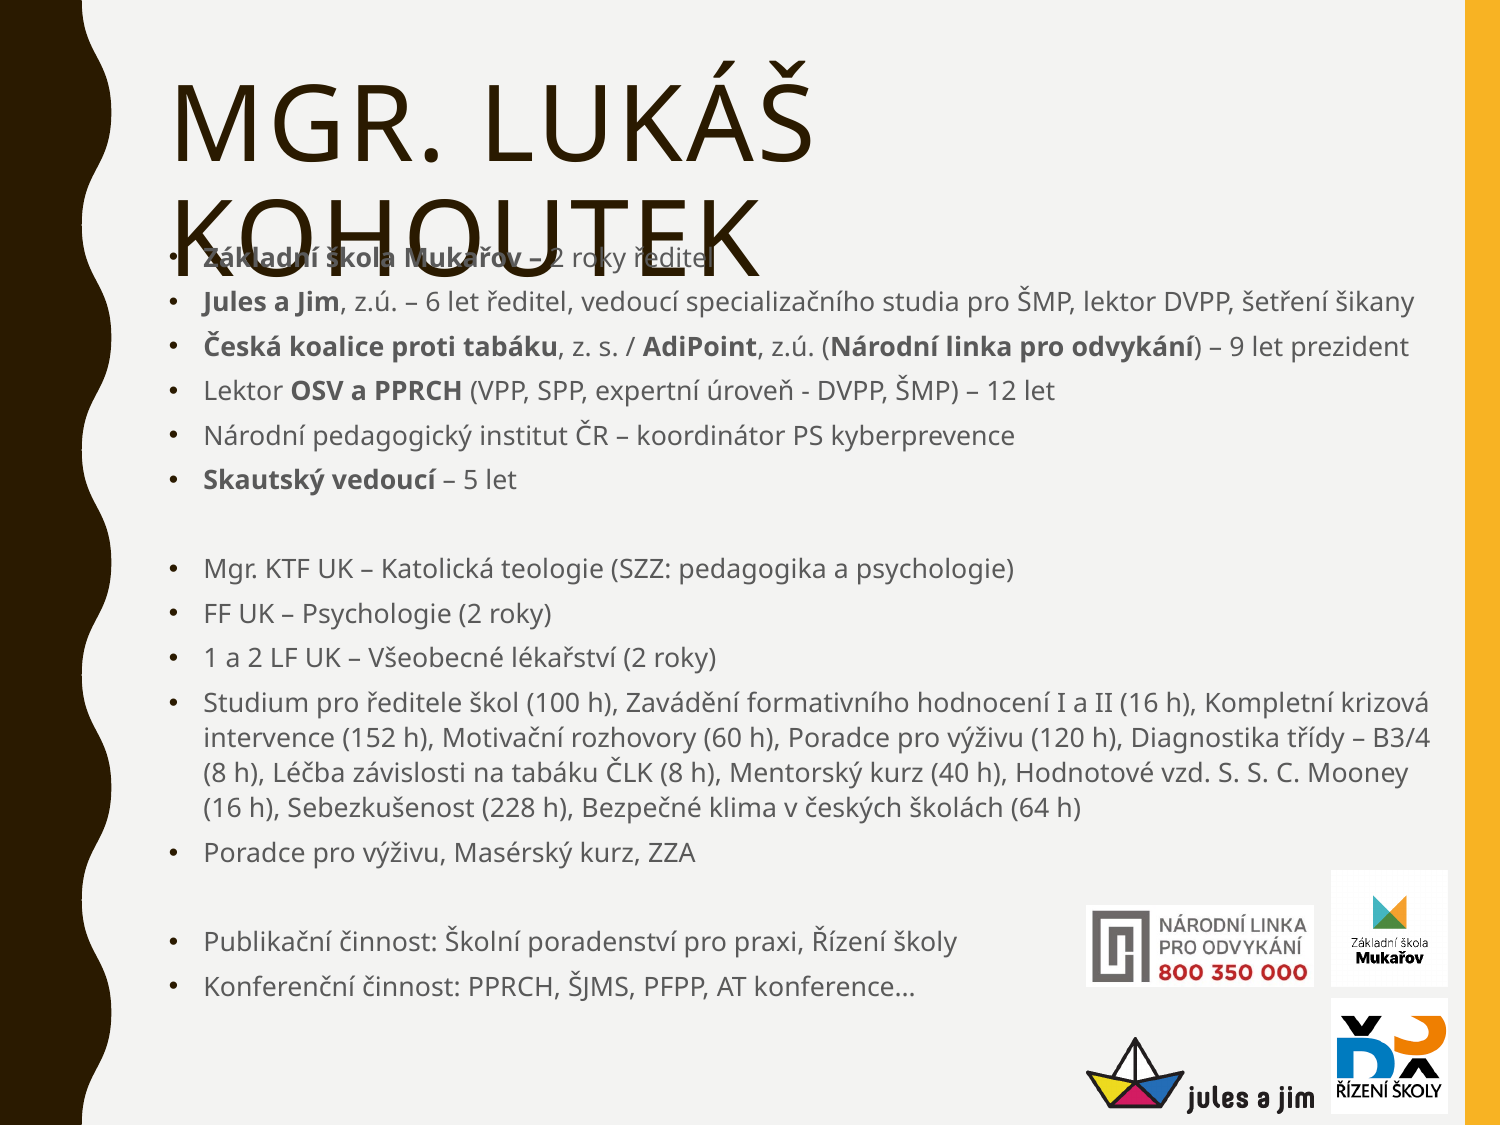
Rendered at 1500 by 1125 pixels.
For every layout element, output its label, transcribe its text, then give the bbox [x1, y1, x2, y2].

picture [1331, 870, 1448, 987]
picture [1086, 1037, 1314, 1114]
picture [1086, 905, 1314, 987]
title Mgr. Lukáš Kohoutek [154, 62, 1407, 229]
list Základní škola Mukařov – 2 roky ředitel Jules a Jim, z.ú. – 6 let ředitel, vedoucí specializačního studia pro ŠMP, lektor DVPP, šetření šikany Česká koalice proti tabáku, z. s. / AdiPoint, z.ú. (Národní linka pro odvykání) – 9 let prezident Lektor OSV a PPRCH (VPP, SPP, expertní úroveň - DVPP, ŠMP) – 12 let Národní pedagogický institut ČR – koordinátor PS kyberprevence Skautský vedoucí – 5 let Mgr. KTF UK – Katolická teologie (SZZ: pedagogika a psychologie) FF UK – Psychologie (2 roky) 1 a 2 LF UK – Všeobecné lékařství (2 roky) Studium pro ředitele škol (100 h), Zavádění formativního hodnocení I a II (16 h), Kompletní krizová intervence (152 h), Motivační rozhovory (60 h), Poradce pro výživu (120 h), Diagnostika třídy – B3/4 (8 h), Léčba závislosti na tabáku ČLK (8 h), Mentorský kurz (40 h), Hodnotové vzd. S. S. C. Mooney (16 h), Sebezkušenost (228 h), Bezpečné klima v českých školách (64 h) Poradce pro výživu, Masérský kurz, ZZA Publikační činnost: Školní poradenství pro praxi, Řízení školy Konferenční činnost: PPRCH, ŠJMS, PFPP, AT konference… [154, 229, 1448, 1095]
picture [1331, 998, 1448, 1114]
